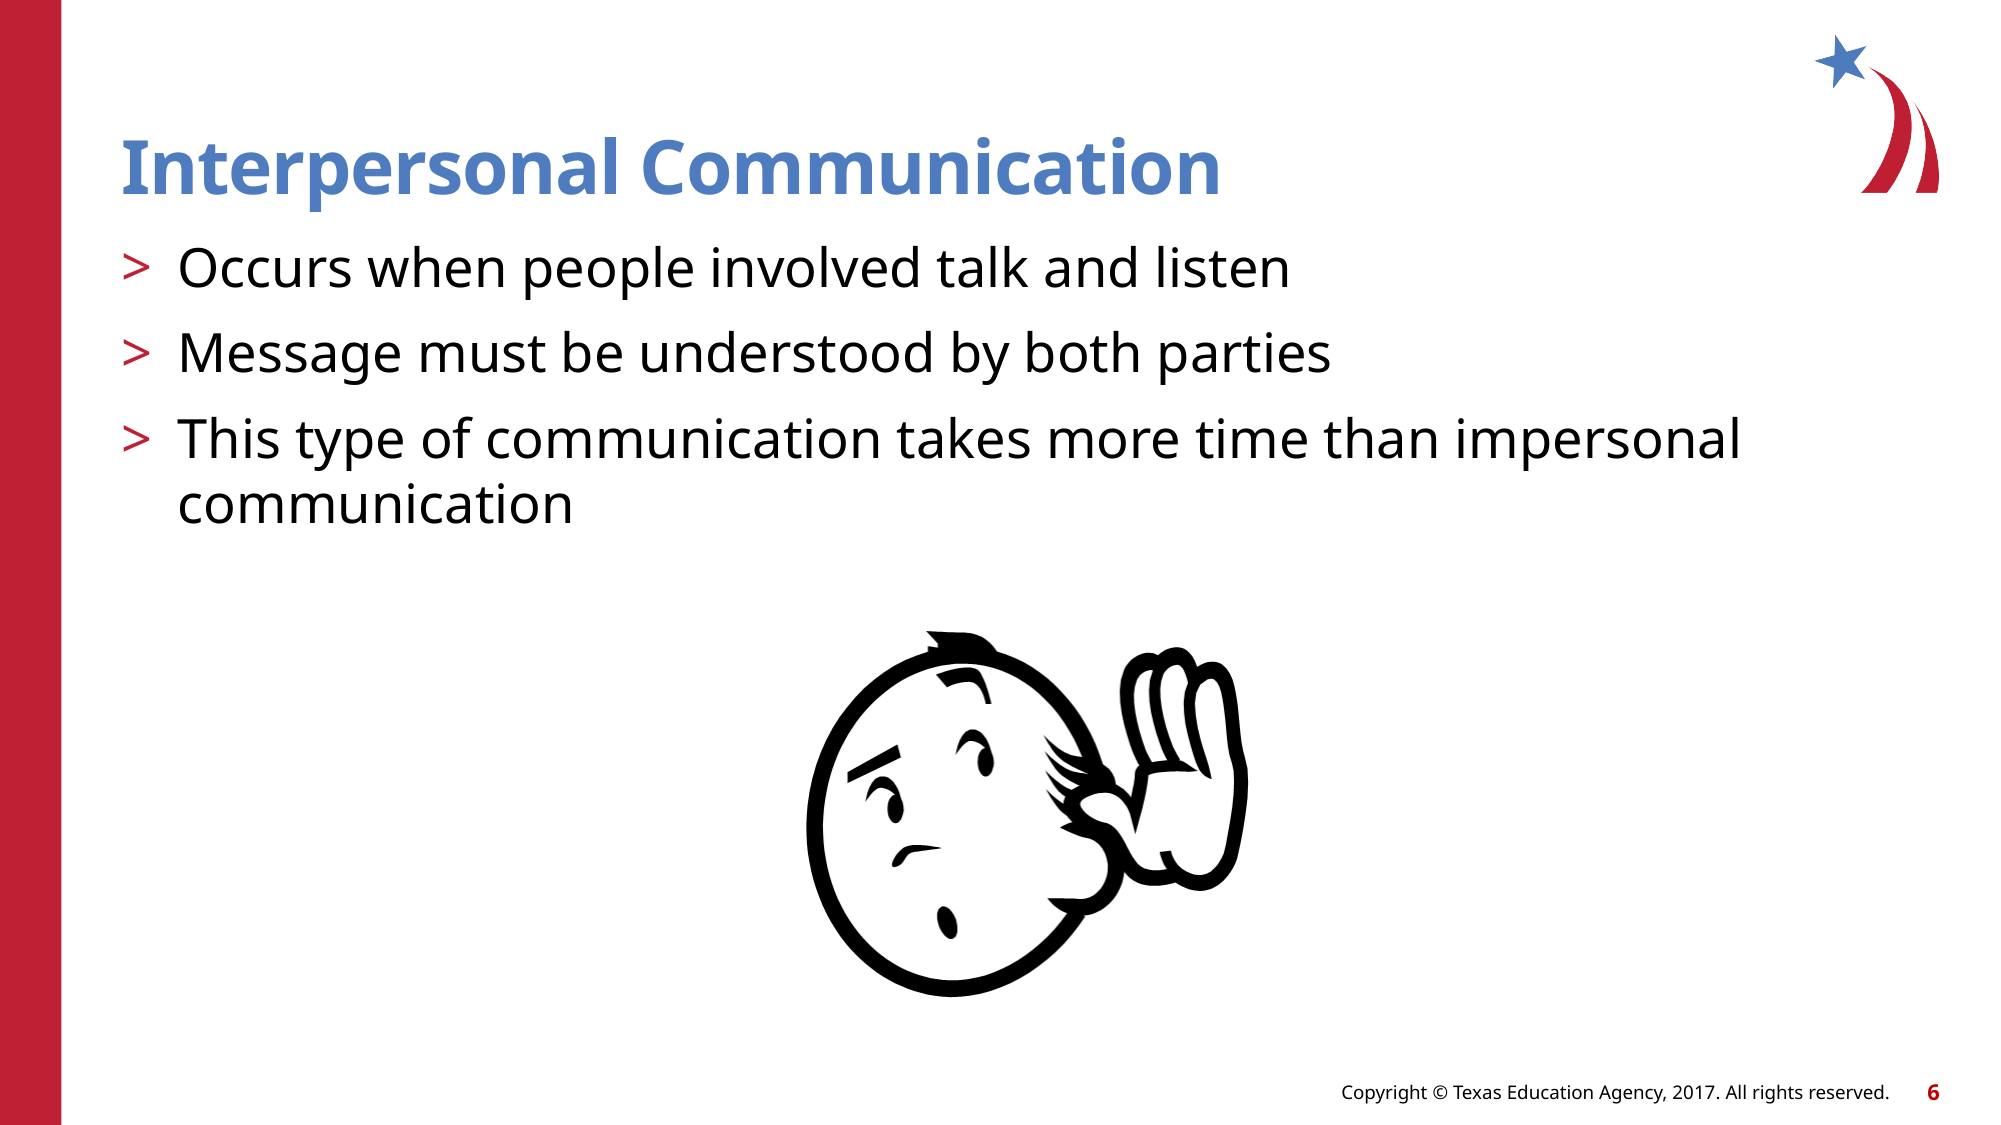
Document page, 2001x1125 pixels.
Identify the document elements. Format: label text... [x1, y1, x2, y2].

picture [1814, 34, 1939, 193]
picture [802, 630, 1254, 1002]
list Occurs when people involved talk and listen Message must be understood by both parties This type of communication takes more time than impersonal communication [121, 233, 1936, 1010]
title Interpersonal Communication [121, 66, 1772, 211]
